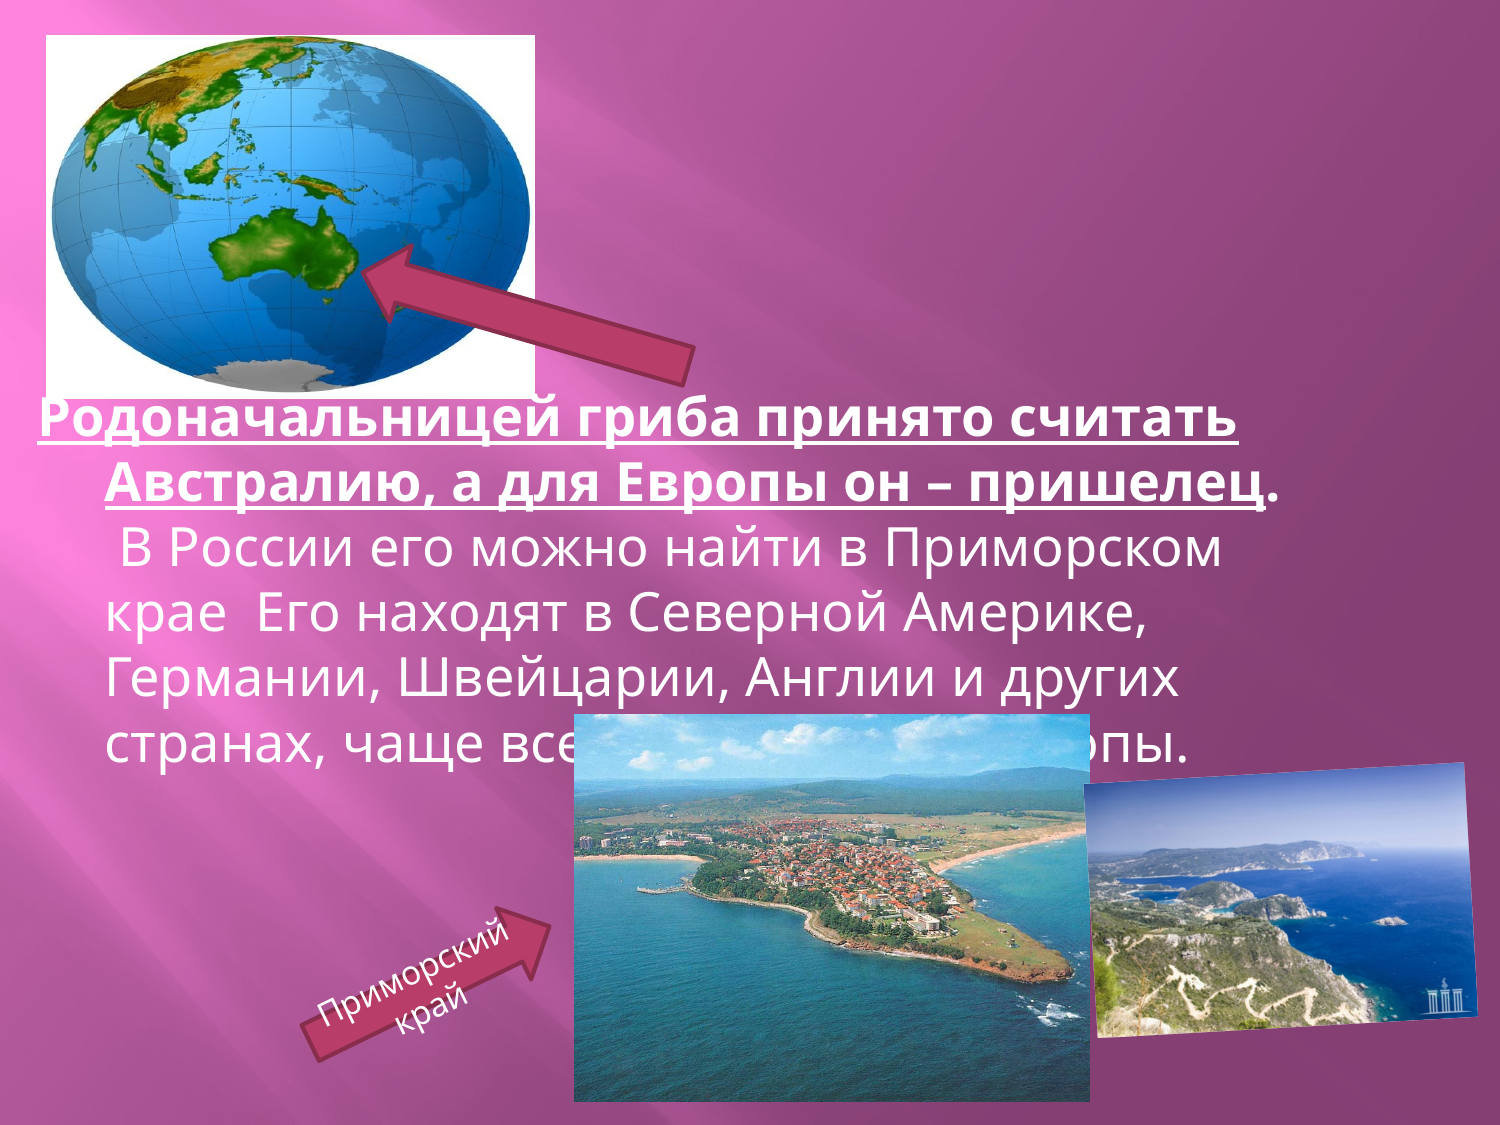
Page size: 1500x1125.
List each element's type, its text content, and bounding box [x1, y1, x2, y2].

picture [573, 714, 1478, 1102]
text_box Приморский край [299, 906, 552, 1063]
text_box [577, 311, 696, 388]
list Родоначальницей гриба принято считать Австралию, а для Европы он – пришелец. В России его можно найти в Приморском крае Его находят в Северной Америке, Германии, Швейцарии, Англии и других странах, чаще всего, Восточной Европы. [0, 375, 1350, 1125]
picture [46, 34, 535, 399]
